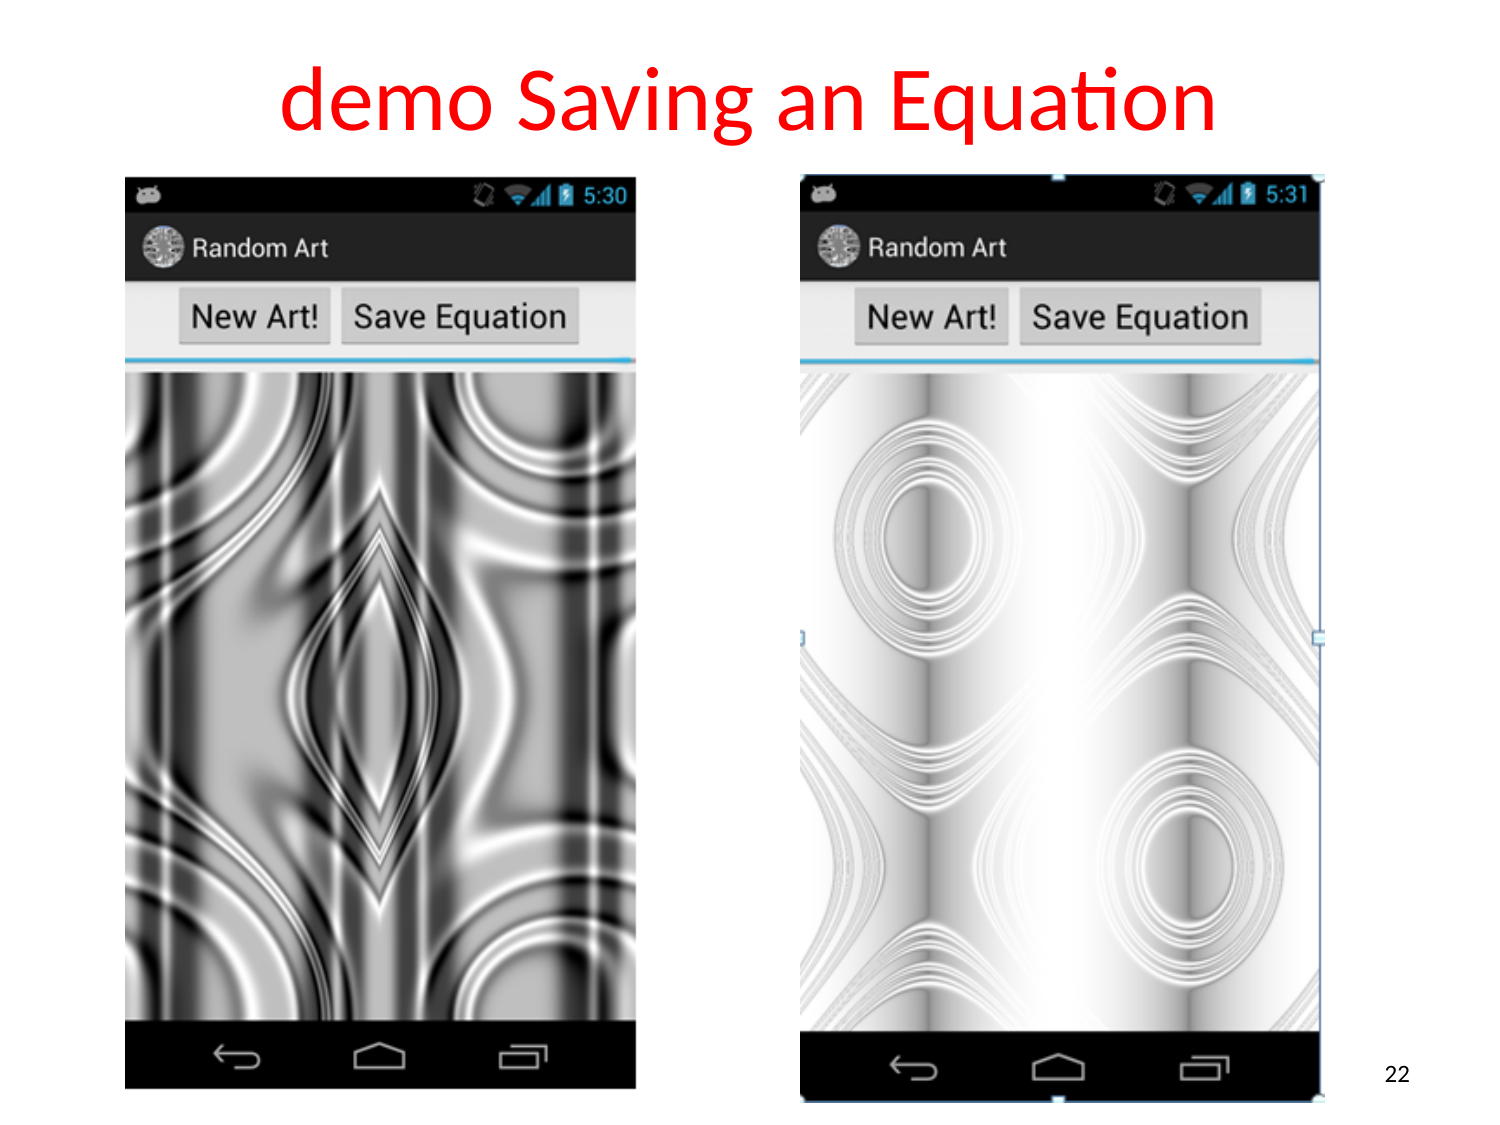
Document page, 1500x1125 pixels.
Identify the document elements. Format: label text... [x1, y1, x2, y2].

picture [799, 174, 1326, 1103]
title demo Saving an Equation [75, 0, 1425, 188]
slide_number 22 [1329, 1042, 1425, 1103]
picture [124, 174, 638, 1092]
